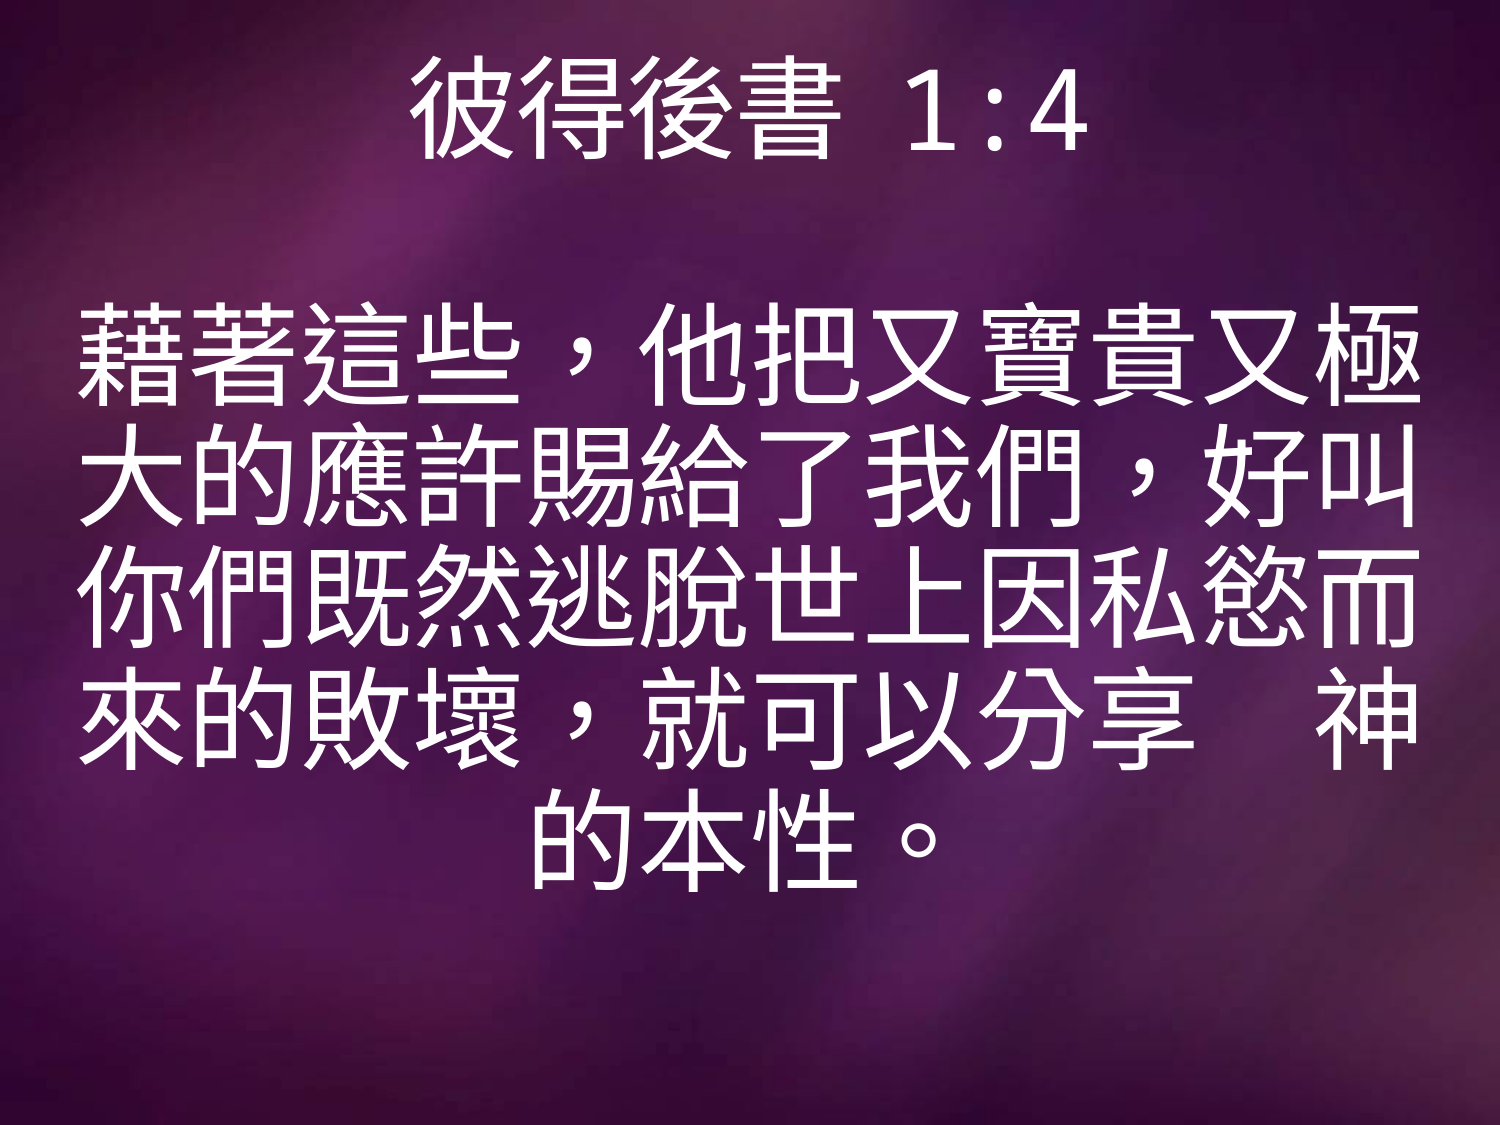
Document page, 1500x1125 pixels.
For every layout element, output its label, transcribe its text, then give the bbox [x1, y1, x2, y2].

picture [0, 0, 1500, 1125]
list 藉著這些，他把又寶貴又極大的應許賜給了我們，好叫你們既然逃脫世上因私慾而來的敗壞，就可以分享 神的本性。 [62, 299, 1438, 914]
title 彼得後書 1:4 [62, 37, 1438, 174]
